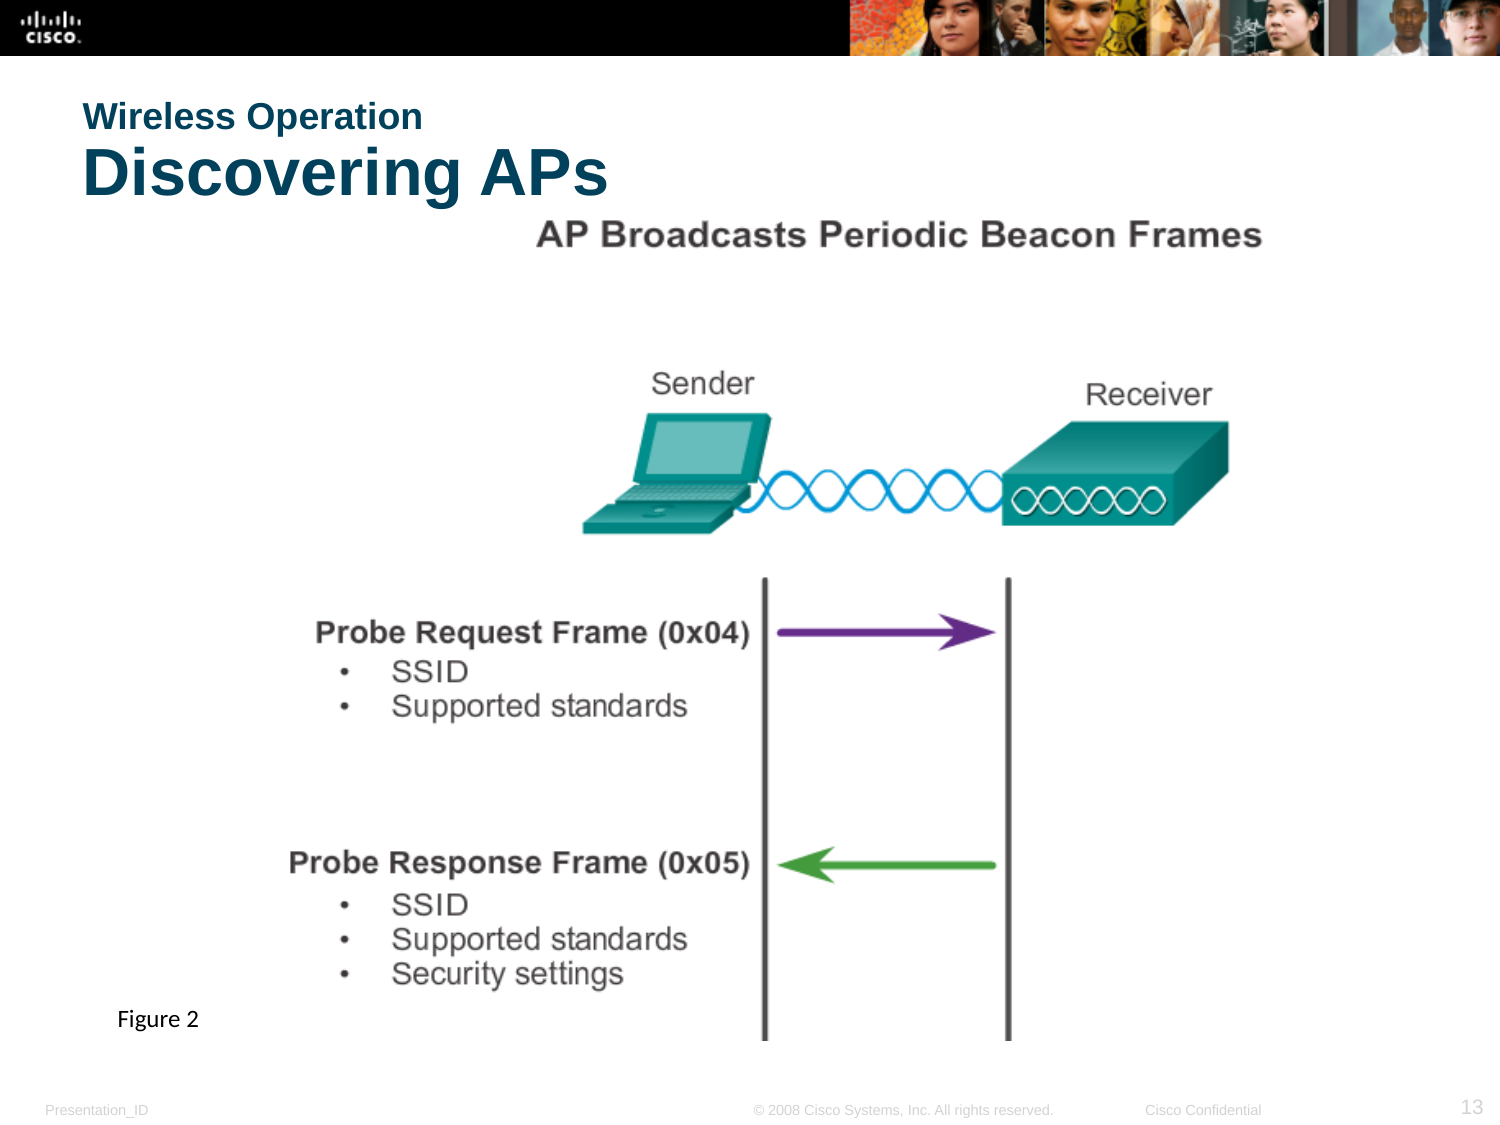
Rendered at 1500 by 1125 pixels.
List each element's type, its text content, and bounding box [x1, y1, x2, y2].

picture [0, 0, 1500, 56]
text_box Figure 2 [102, 994, 220, 1040]
title Wireless Operation Discovering APs [68, 73, 1500, 217]
picture [253, 216, 1294, 1041]
